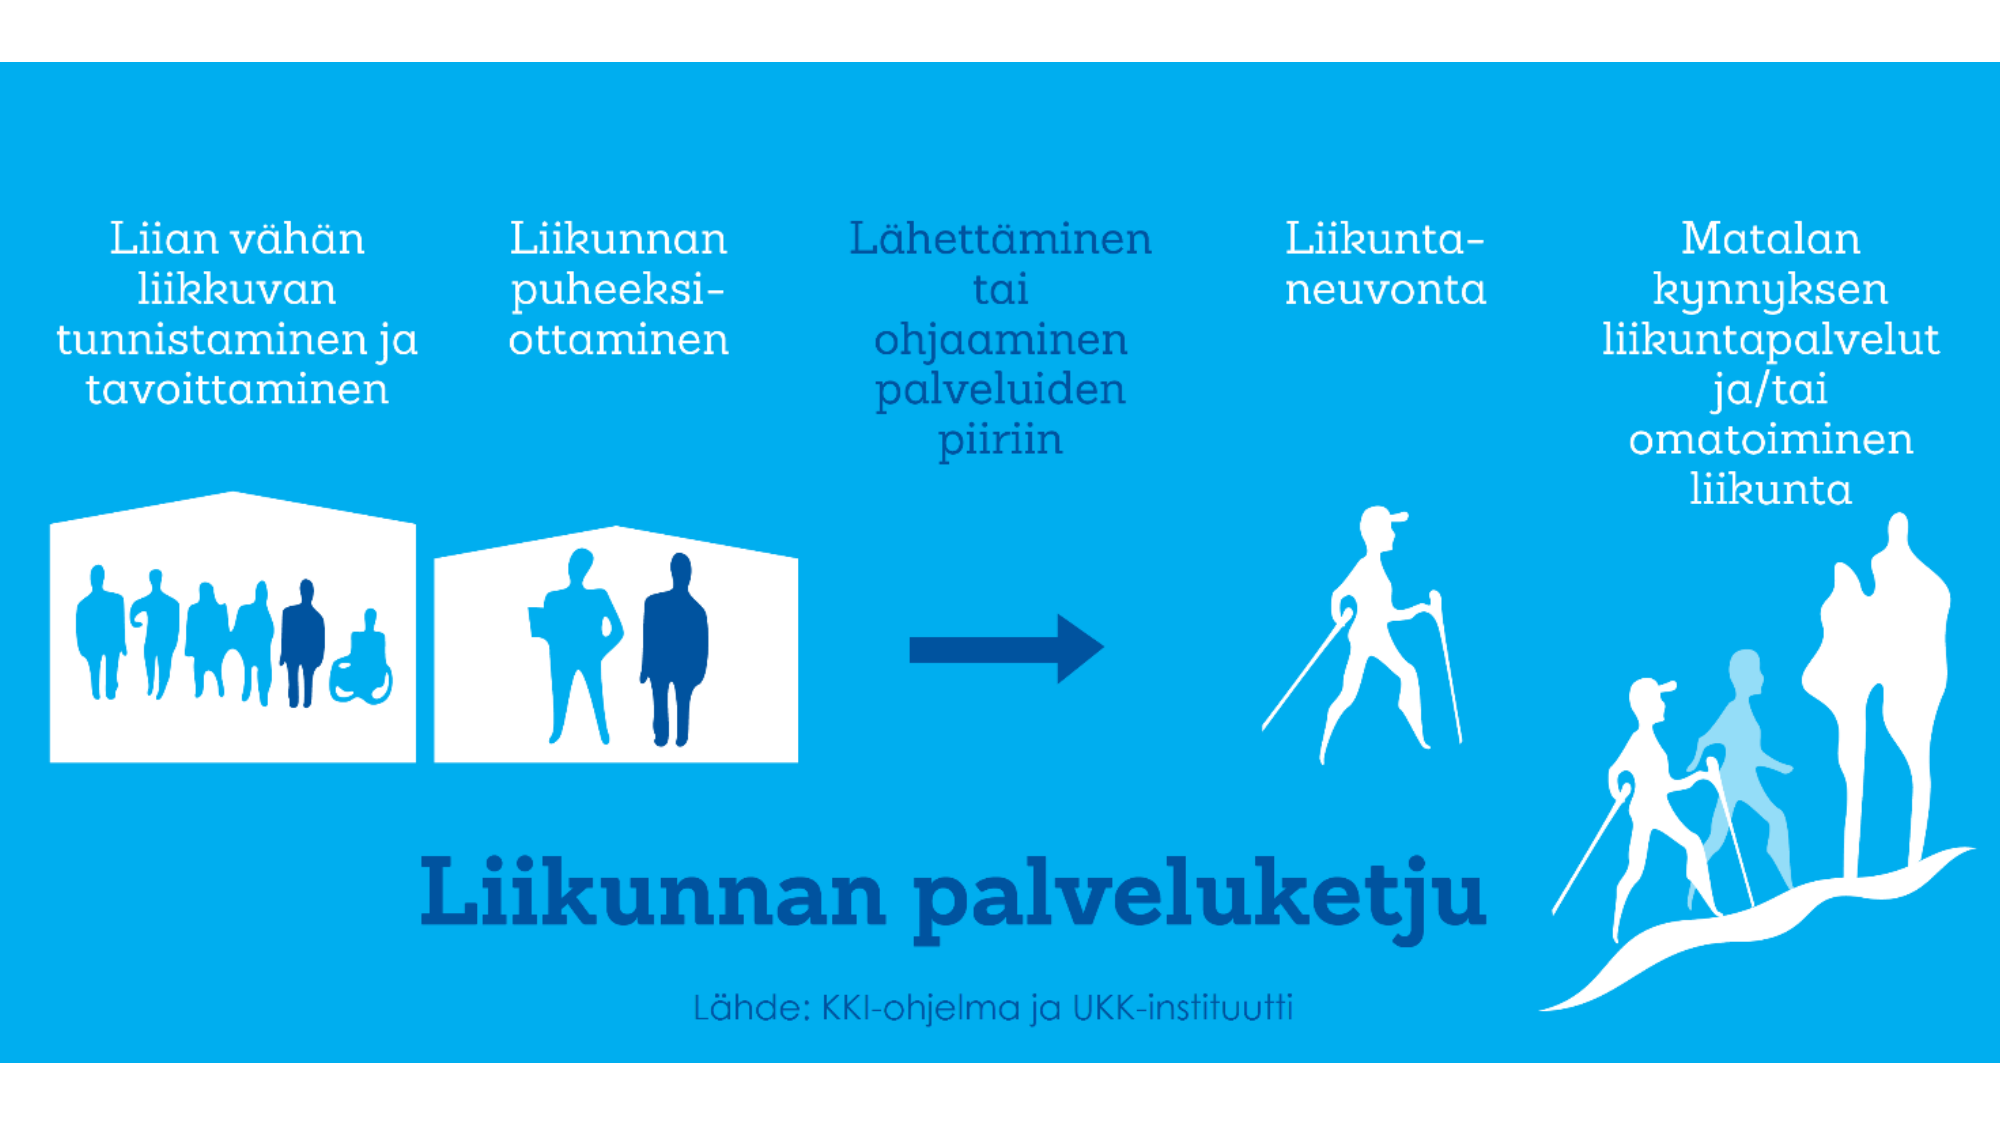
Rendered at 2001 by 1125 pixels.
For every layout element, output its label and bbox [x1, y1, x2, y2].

picture [1836, 431, 1861, 453]
picture [969, 332, 981, 353]
picture [648, 231, 671, 253]
picture [285, 281, 308, 303]
picture [1704, 483, 1713, 503]
picture [652, 332, 675, 354]
picture [1316, 231, 1325, 253]
picture [602, 879, 653, 924]
picture [1743, 431, 1765, 454]
picture [1462, 281, 1486, 303]
picture [1767, 332, 1791, 365]
picture [488, 856, 501, 870]
picture [1789, 272, 1812, 303]
picture [1925, 326, 1939, 354]
picture [1036, 382, 1041, 402]
picture [679, 332, 700, 354]
picture [140, 231, 150, 253]
picture [595, 281, 615, 303]
picture [340, 231, 364, 253]
picture [936, 231, 955, 251]
picture [1262, 506, 1462, 764]
picture [1315, 878, 1359, 924]
picture [1763, 281, 1784, 314]
picture [422, 857, 476, 923]
picture [1028, 857, 1050, 923]
picture [985, 332, 991, 353]
picture [1654, 272, 1678, 303]
picture [236, 332, 274, 354]
picture [1811, 477, 1825, 505]
picture [1784, 481, 1808, 503]
picture [1756, 483, 1780, 505]
picture [1065, 372, 1071, 402]
picture [995, 433, 1001, 453]
picture [1076, 232, 1082, 253]
picture [1031, 232, 1043, 253]
picture [1899, 332, 1922, 354]
picture [484, 879, 506, 923]
picture [1669, 332, 1693, 354]
picture [1078, 383, 1096, 402]
picture [982, 433, 988, 453]
picture [998, 332, 1004, 353]
picture [1816, 281, 1834, 303]
picture [1024, 382, 1029, 402]
picture [1862, 332, 1882, 354]
picture [540, 231, 549, 253]
picture [157, 381, 179, 404]
picture [57, 326, 71, 354]
picture [1049, 382, 1062, 403]
picture [540, 281, 564, 303]
picture [536, 326, 550, 354]
picture [976, 227, 987, 253]
picture [675, 231, 698, 253]
picture [434, 526, 798, 763]
picture [1736, 281, 1760, 303]
picture [1079, 332, 1093, 351]
picture [877, 382, 885, 413]
picture [552, 326, 566, 354]
picture [1103, 233, 1122, 251]
picture [1423, 226, 1437, 253]
picture [1085, 232, 1097, 253]
picture [1027, 433, 1033, 453]
picture [1392, 281, 1414, 303]
picture [1168, 857, 1190, 923]
picture [1711, 382, 1721, 414]
picture [1723, 326, 1737, 354]
picture [318, 332, 338, 354]
picture [975, 277, 986, 303]
picture [166, 231, 190, 253]
picture [720, 878, 772, 923]
picture [833, 878, 885, 923]
picture [1642, 322, 1666, 354]
picture [972, 383, 990, 403]
picture [257, 381, 295, 403]
picture [1728, 381, 1751, 404]
picture [957, 333, 963, 353]
picture [994, 231, 1005, 252]
picture [1823, 432, 1833, 453]
picture [1708, 281, 1732, 303]
picture [702, 231, 727, 253]
picture [852, 222, 876, 253]
picture [1314, 281, 1334, 303]
picture [165, 272, 228, 303]
picture [941, 433, 947, 463]
picture [1795, 221, 1804, 253]
picture [229, 381, 253, 404]
picture [1054, 433, 1060, 453]
picture [1368, 231, 1392, 253]
picture [1114, 332, 1126, 353]
picture [230, 281, 255, 303]
picture [1364, 281, 1389, 303]
picture [908, 222, 915, 253]
picture [512, 221, 537, 253]
picture [130, 382, 155, 403]
picture [543, 857, 596, 923]
picture [945, 382, 960, 402]
picture [1410, 856, 1424, 870]
picture [1839, 281, 1859, 303]
picture [881, 231, 894, 252]
picture [592, 231, 615, 253]
picture [671, 281, 690, 303]
picture [1021, 332, 1033, 353]
picture [597, 332, 648, 354]
picture [50, 492, 416, 763]
picture [169, 332, 187, 354]
picture [565, 221, 589, 253]
picture [196, 376, 210, 404]
picture [1630, 431, 1652, 454]
picture [1138, 231, 1150, 253]
picture [86, 376, 101, 404]
picture [1013, 433, 1020, 453]
picture [1128, 232, 1135, 253]
picture [512, 281, 536, 314]
picture [1782, 431, 1820, 453]
picture [257, 231, 281, 253]
picture [339, 381, 360, 404]
picture [1287, 281, 1310, 303]
picture [285, 221, 308, 253]
picture [567, 272, 591, 303]
picture [510, 332, 532, 354]
picture [1796, 332, 1819, 354]
picture [1468, 240, 1483, 244]
picture [1009, 382, 1021, 404]
picture [1009, 233, 1015, 253]
picture [1717, 472, 1753, 503]
picture [893, 383, 899, 402]
picture [184, 382, 192, 403]
picture [1768, 432, 1778, 453]
picture [1681, 281, 1702, 314]
picture [1756, 370, 1769, 407]
picture [960, 227, 971, 252]
picture [570, 332, 593, 354]
picture [208, 332, 232, 354]
picture [1741, 332, 1764, 354]
picture [1725, 231, 1748, 253]
picture [312, 381, 335, 403]
picture [277, 332, 286, 354]
picture [1604, 322, 1614, 354]
picture [921, 383, 927, 402]
picture [1657, 431, 1695, 453]
picture [514, 879, 536, 923]
picture [1341, 221, 1365, 253]
picture [1790, 381, 1814, 404]
picture [298, 382, 307, 403]
picture [518, 856, 532, 870]
picture [312, 231, 336, 253]
picture [554, 231, 562, 253]
picture [393, 332, 417, 354]
picture [694, 281, 703, 303]
picture [1751, 226, 1765, 253]
picture [1433, 879, 1485, 924]
picture [1111, 382, 1123, 402]
picture [1691, 472, 1701, 503]
picture [1007, 332, 1019, 353]
picture [1630, 332, 1639, 354]
picture [1040, 433, 1045, 453]
picture [1834, 332, 1860, 354]
picture [1366, 867, 1401, 924]
picture [1696, 332, 1721, 354]
picture [620, 231, 644, 253]
picture [1020, 282, 1027, 303]
picture [956, 433, 962, 452]
picture [992, 282, 1005, 303]
picture [343, 332, 367, 354]
picture [915, 878, 966, 945]
picture [1396, 231, 1420, 253]
picture [191, 326, 205, 354]
picture [376, 332, 387, 365]
picture [1828, 481, 1852, 505]
picture [1808, 231, 1831, 253]
picture [1287, 221, 1313, 253]
picture [1039, 332, 1046, 353]
picture [662, 878, 713, 923]
picture [896, 233, 903, 253]
picture [1823, 322, 1833, 354]
picture [1773, 376, 1787, 404]
picture [139, 272, 149, 303]
picture [925, 332, 934, 364]
picture [194, 231, 218, 253]
picture [997, 372, 1003, 402]
picture [1768, 231, 1792, 253]
picture [1339, 281, 1362, 303]
picture [153, 231, 162, 253]
picture [213, 376, 226, 404]
picture [968, 433, 975, 453]
picture [364, 381, 388, 403]
picture [1198, 879, 1250, 924]
picture [1062, 332, 1074, 353]
picture [1104, 332, 1111, 353]
picture [704, 332, 728, 354]
picture [1817, 382, 1827, 403]
picture [101, 332, 165, 354]
picture [1540, 512, 1974, 1011]
picture [1439, 231, 1463, 253]
picture [111, 221, 137, 253]
picture [1056, 879, 1111, 923]
picture [256, 281, 282, 303]
picture [912, 332, 924, 353]
picture [918, 231, 930, 253]
picture [1683, 221, 1720, 253]
picture [1006, 282, 1013, 303]
picture [1864, 431, 1884, 454]
picture [911, 617, 1102, 681]
picture [312, 281, 335, 303]
picture [1052, 332, 1059, 353]
picture [960, 382, 967, 393]
picture [1329, 231, 1338, 253]
picture [74, 332, 97, 354]
picture [903, 323, 909, 353]
picture [1864, 281, 1888, 303]
picture [1889, 431, 1913, 453]
picture [975, 878, 1022, 924]
picture [1445, 276, 1459, 303]
picture [1045, 232, 1057, 253]
picture [1103, 382, 1108, 402]
picture [1617, 332, 1626, 354]
picture [877, 332, 897, 353]
picture [1062, 232, 1069, 253]
picture [1116, 878, 1160, 924]
picture [942, 334, 954, 353]
picture [779, 878, 826, 924]
picture [644, 272, 667, 303]
picture [152, 281, 161, 303]
picture [1699, 431, 1722, 454]
picture [906, 382, 918, 403]
picture [1836, 231, 1860, 253]
picture [620, 281, 640, 303]
picture [1725, 427, 1740, 454]
picture [1394, 879, 1423, 946]
picture [1021, 232, 1028, 253]
picture [933, 372, 939, 402]
picture [104, 381, 127, 404]
picture [290, 332, 315, 354]
picture [230, 231, 255, 253]
picture [1885, 322, 1895, 354]
picture [1256, 857, 1309, 923]
picture [1418, 281, 1442, 303]
